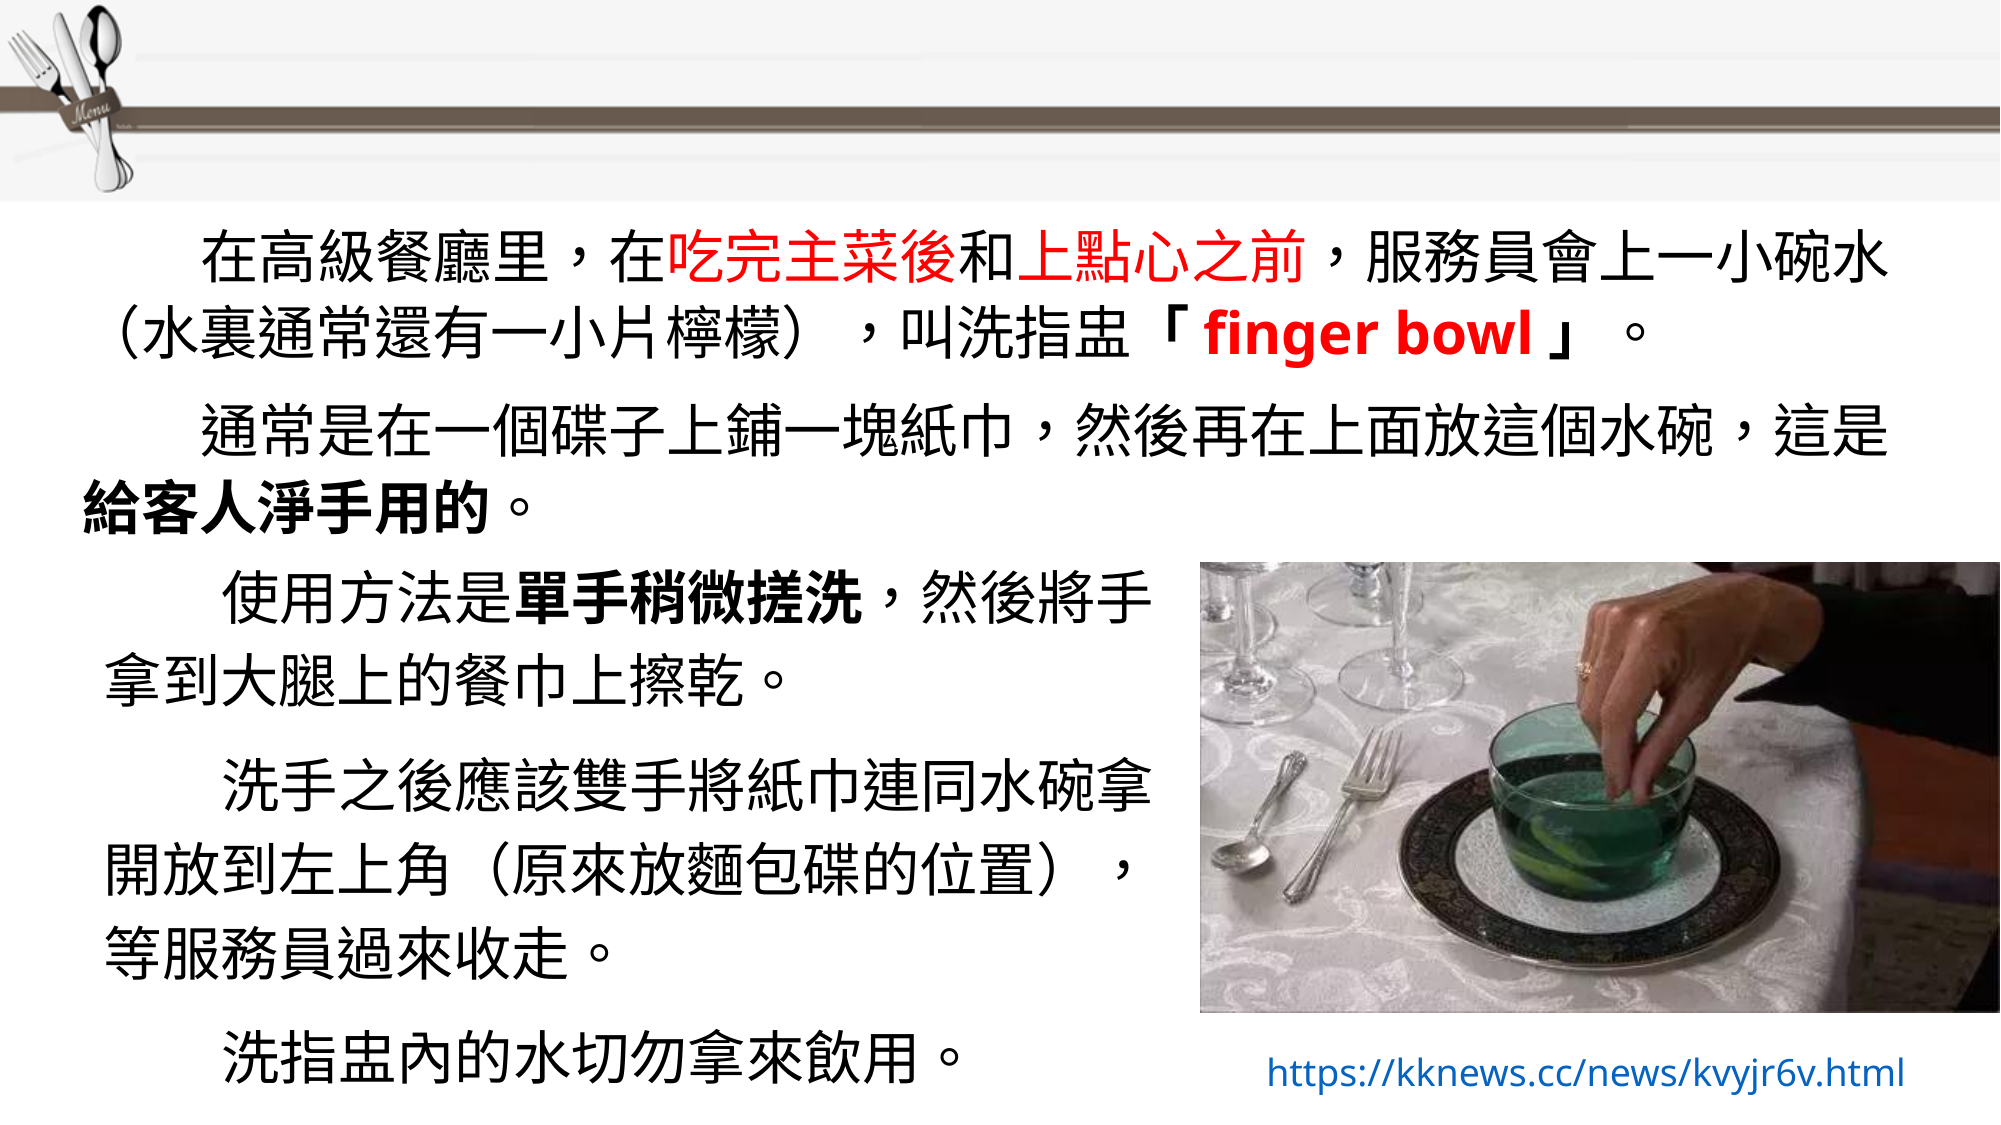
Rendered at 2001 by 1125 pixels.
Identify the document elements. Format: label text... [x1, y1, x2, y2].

list 使用方法是單手稍微搓洗，然後將手拿到大腿上的餐巾上擦乾。 洗手之後應該雙手將紙巾連同水碗拿開放到左上角（原來放麵包碟的位置），等服務員過來收走。 洗指盅內的水切勿拿來飲用。 [88, 563, 1200, 1103]
text_box https://kknews.cc/news/kvyjr6v.html [1251, 1041, 2000, 1108]
text_box 在高級餐廳里，在吃完主菜後和上點心之前，服務員會上一小碗水（水裏通常還有一小片檸檬），叫洗指盅「finger bowl」。 通常是在一個碟子上鋪一塊紙巾，然後再在上面放這個水碗，這是給客人淨手用的。 [67, 206, 1933, 563]
picture [0, 0, 2000, 206]
picture [1199, 562, 2000, 1013]
